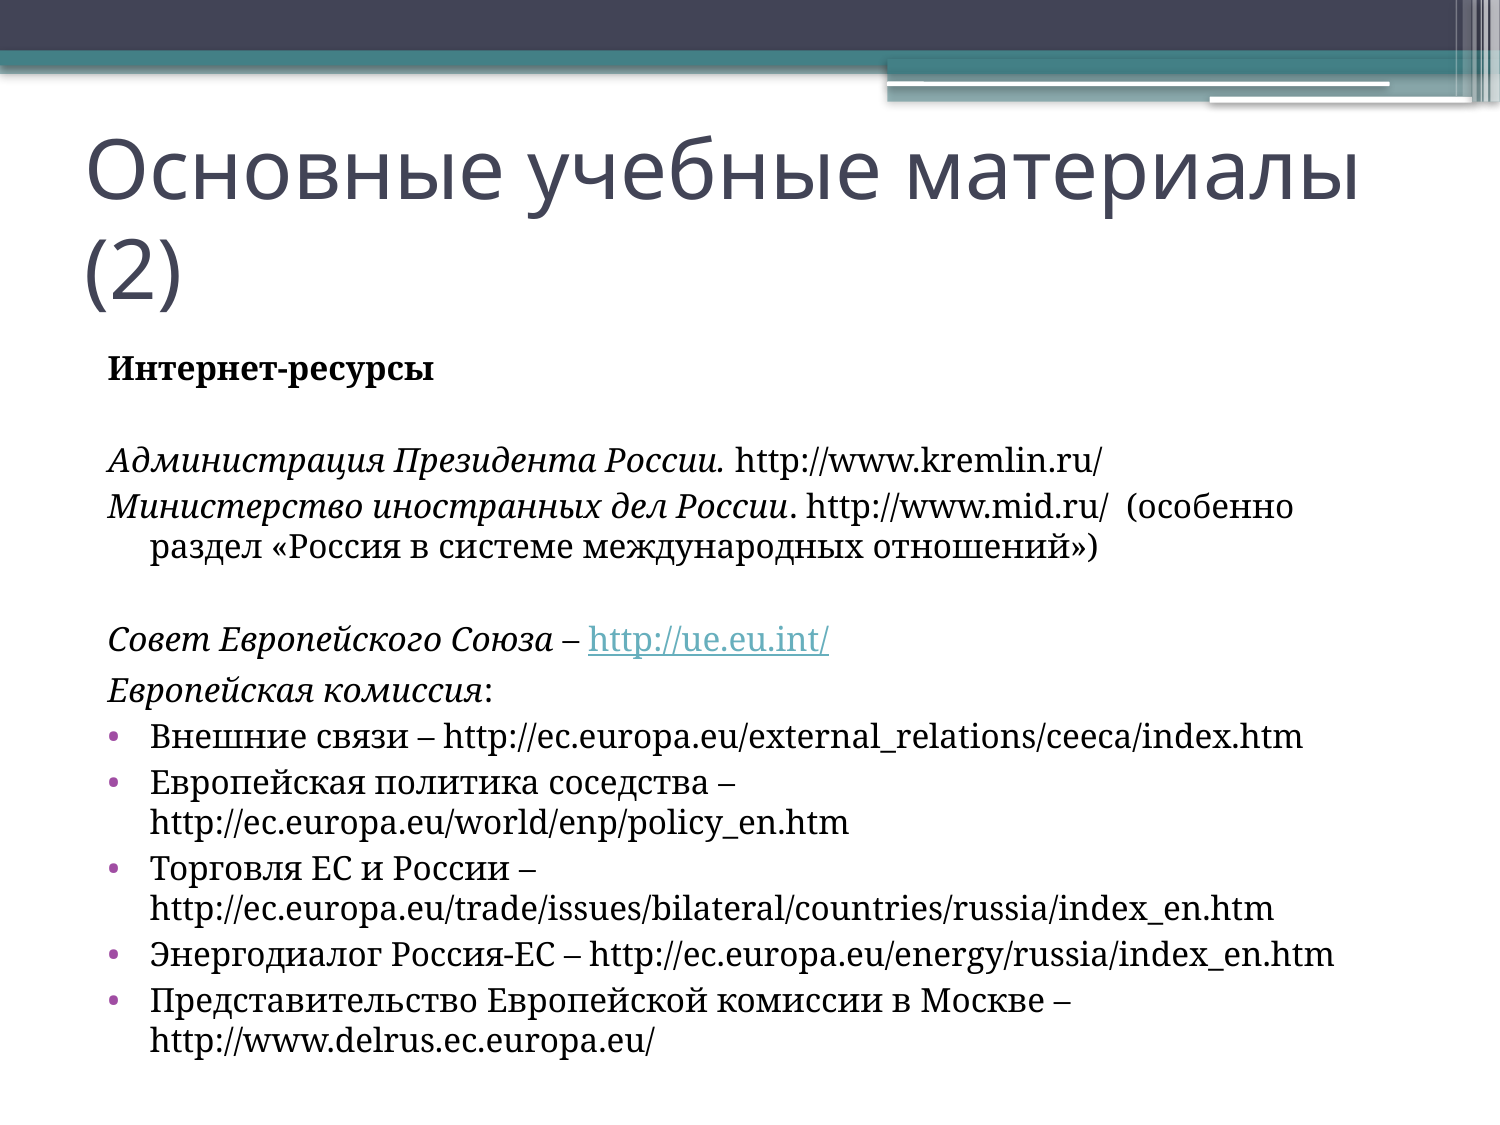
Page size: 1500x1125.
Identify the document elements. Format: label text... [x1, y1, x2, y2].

list Интернет-ресурсы Администрация Президента России. http://www.kremlin.ru/ Министерство иностранных дел России. http://www.mid.ru/ (особенно раздел «Россия в системе международных отношений») Совет Европейского Союза – http://ue.eu.int/ Европейская комиссия: Внешние связи – http://ec.europa.eu/external_relations/ceeca/index.htm Европейская политика соседства – http://ec.europa.eu/world/enp/policy_en.htm Торговля ЕС и России – http://ec.europa.eu/trade/issues/bilateral/countries/russia/index_en.htm Энергодиалог Россия-ЕС – http://ec.europa.eu/energy/russia/index_en.htm Представительство Европейской комиссии в Москве – http://www.delrus.ec.europa.eu/ [75, 339, 1425, 1079]
title Основные учебные материалы (2) [70, 128, 1421, 304]
